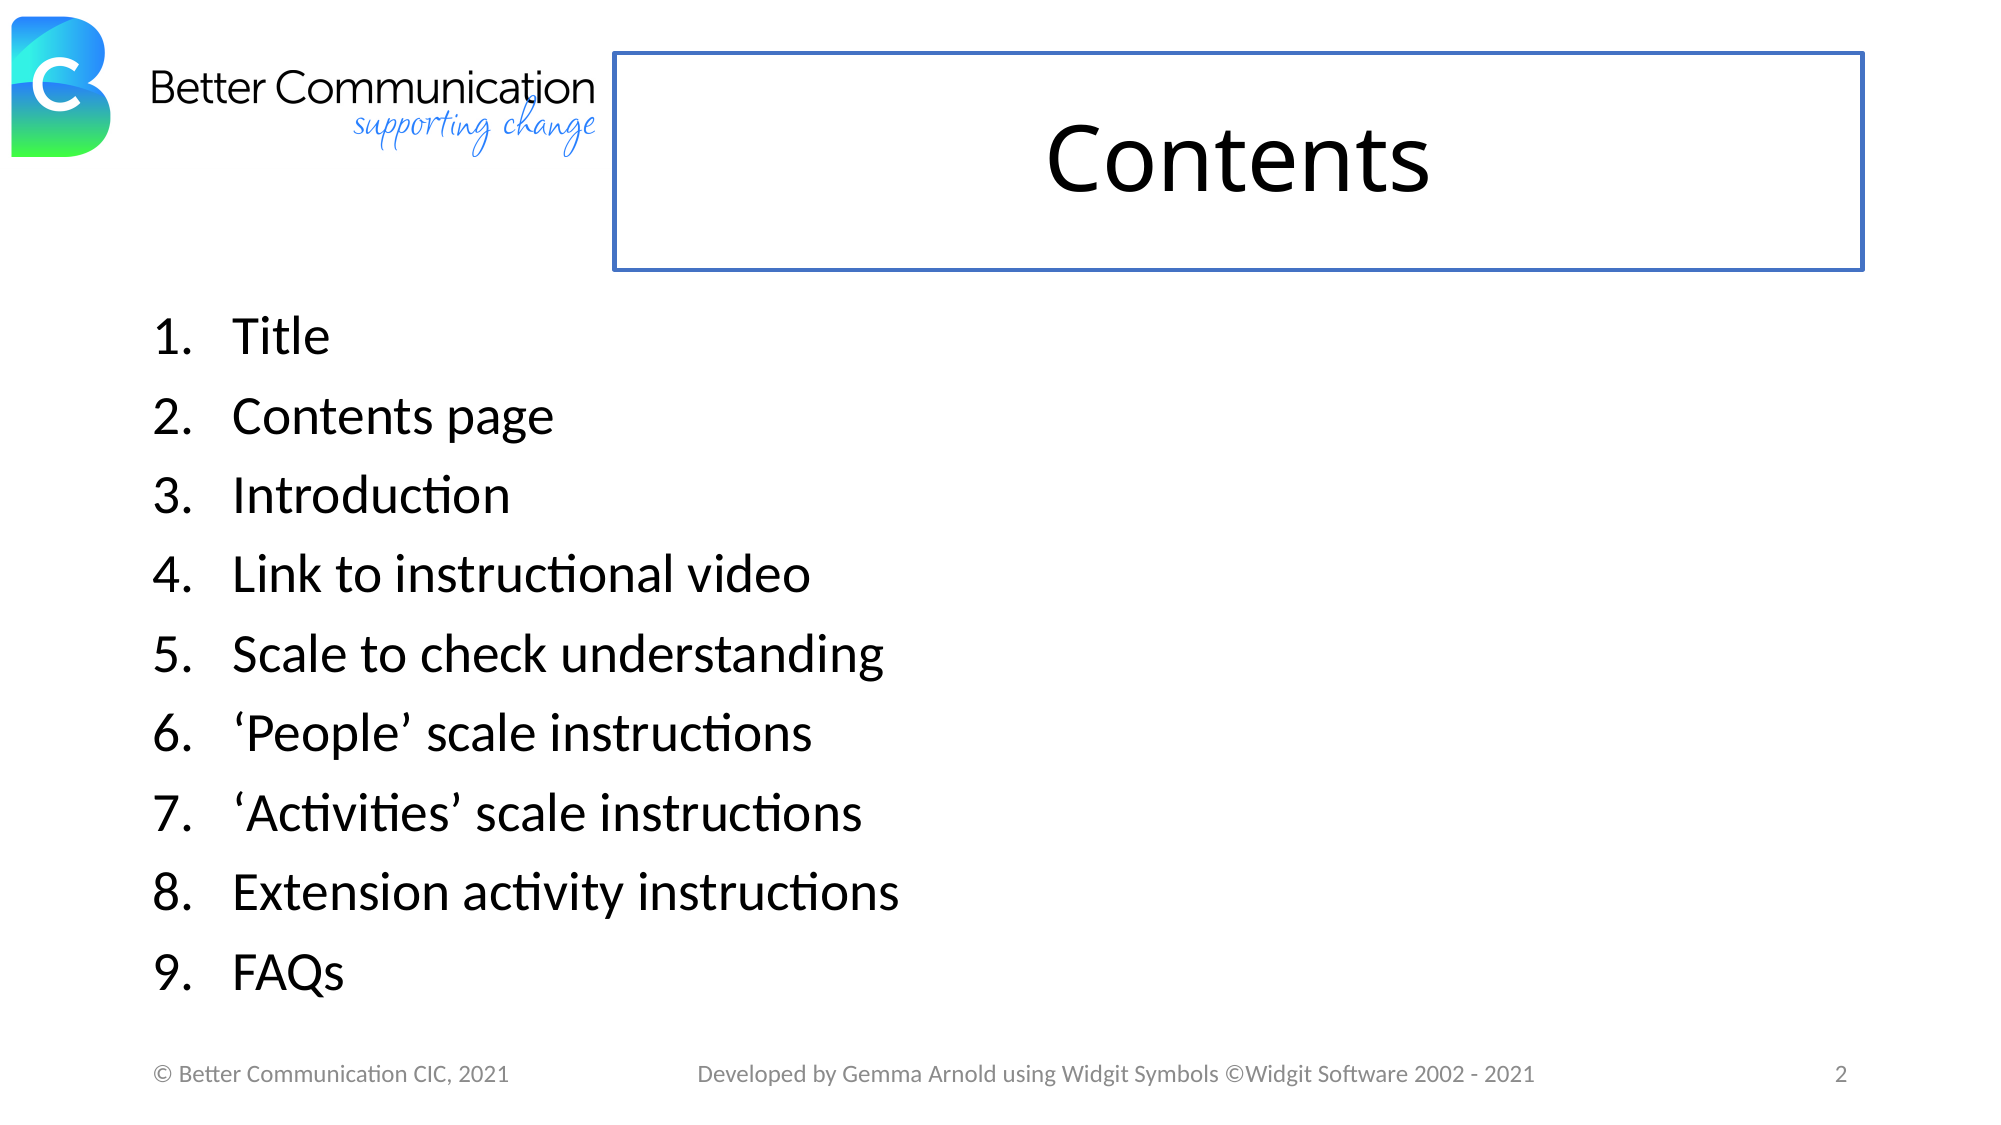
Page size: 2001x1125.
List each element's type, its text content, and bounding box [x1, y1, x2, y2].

picture [0, 6, 615, 169]
title Contents [614, 52, 1863, 271]
slide_number © Better Communication CIC, 2021 [137, 1042, 588, 1103]
list Title Contents page Introduction Link to instructional video Scale to check understanding ‘People’ scale instructions ‘Activities’ scale instructions Extension activity instructions FAQs [137, 299, 1863, 1014]
slide_number 2 [1573, 1042, 1863, 1103]
footer Developed by Gemma Arnold using Widgit Symbols ©Widgit Software 2002 - 2021 [662, 1042, 1573, 1103]
